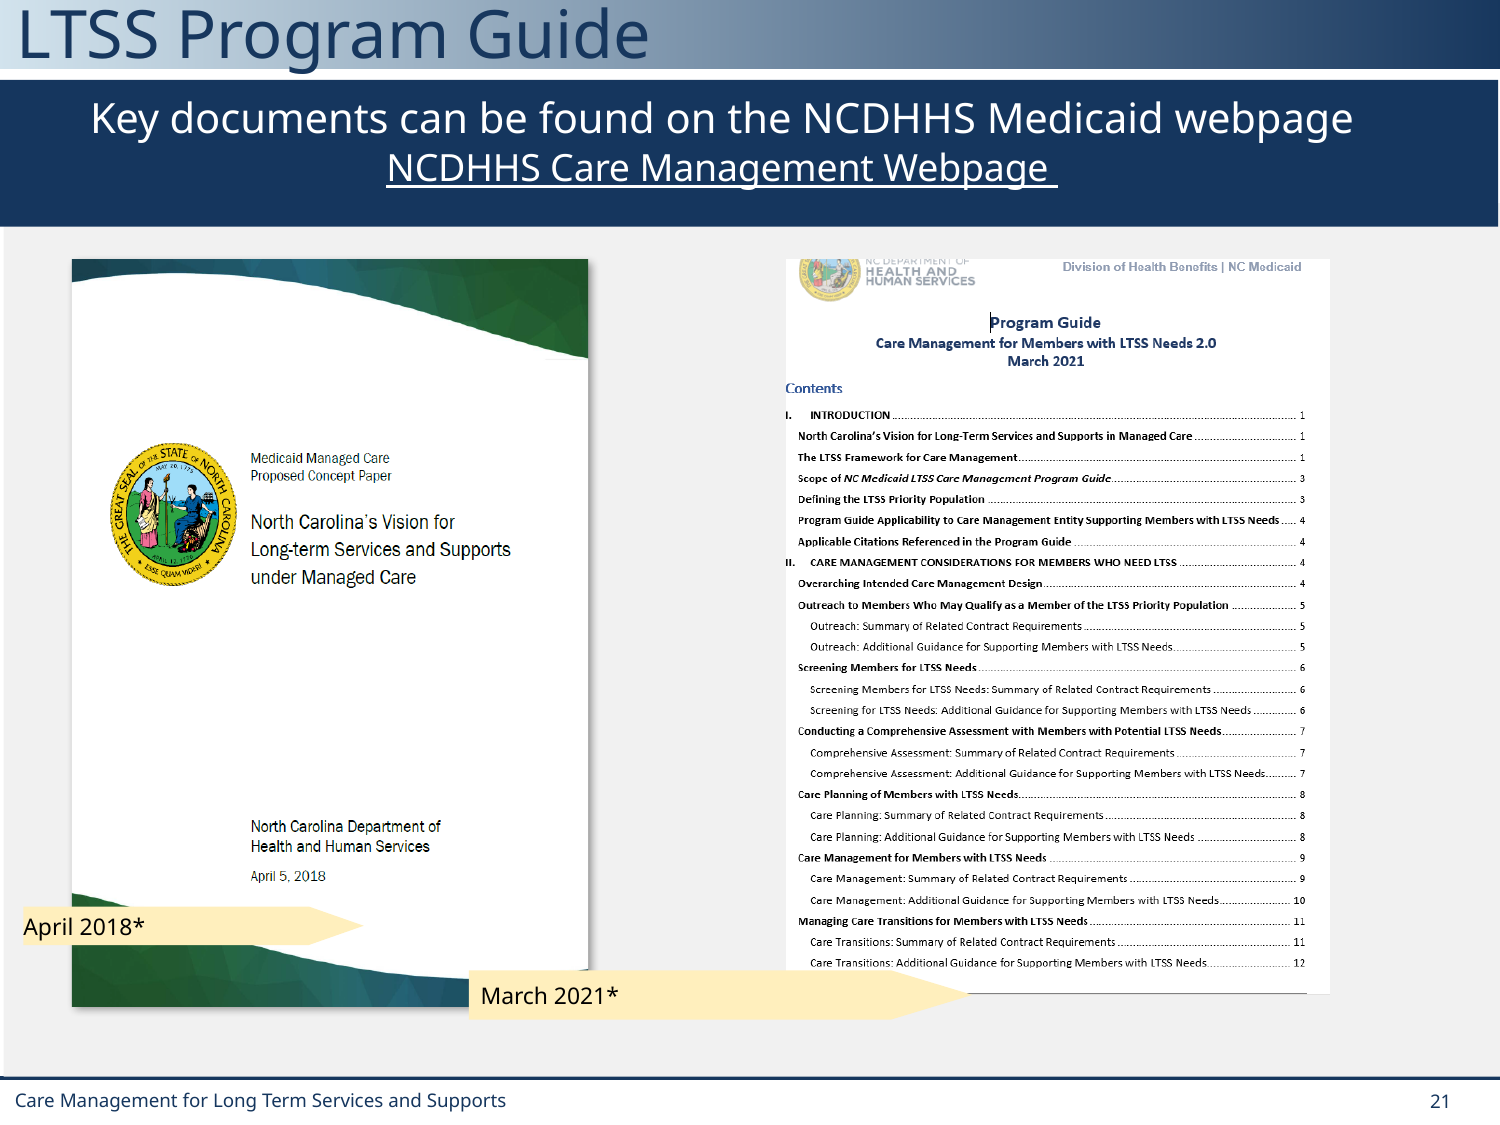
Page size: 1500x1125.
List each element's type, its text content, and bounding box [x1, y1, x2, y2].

text_box LTSS Program Guide [1, 0, 885, 79]
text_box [468, 259, 1330, 1020]
picture [71, 259, 468, 1007]
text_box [0, 79, 1500, 1077]
